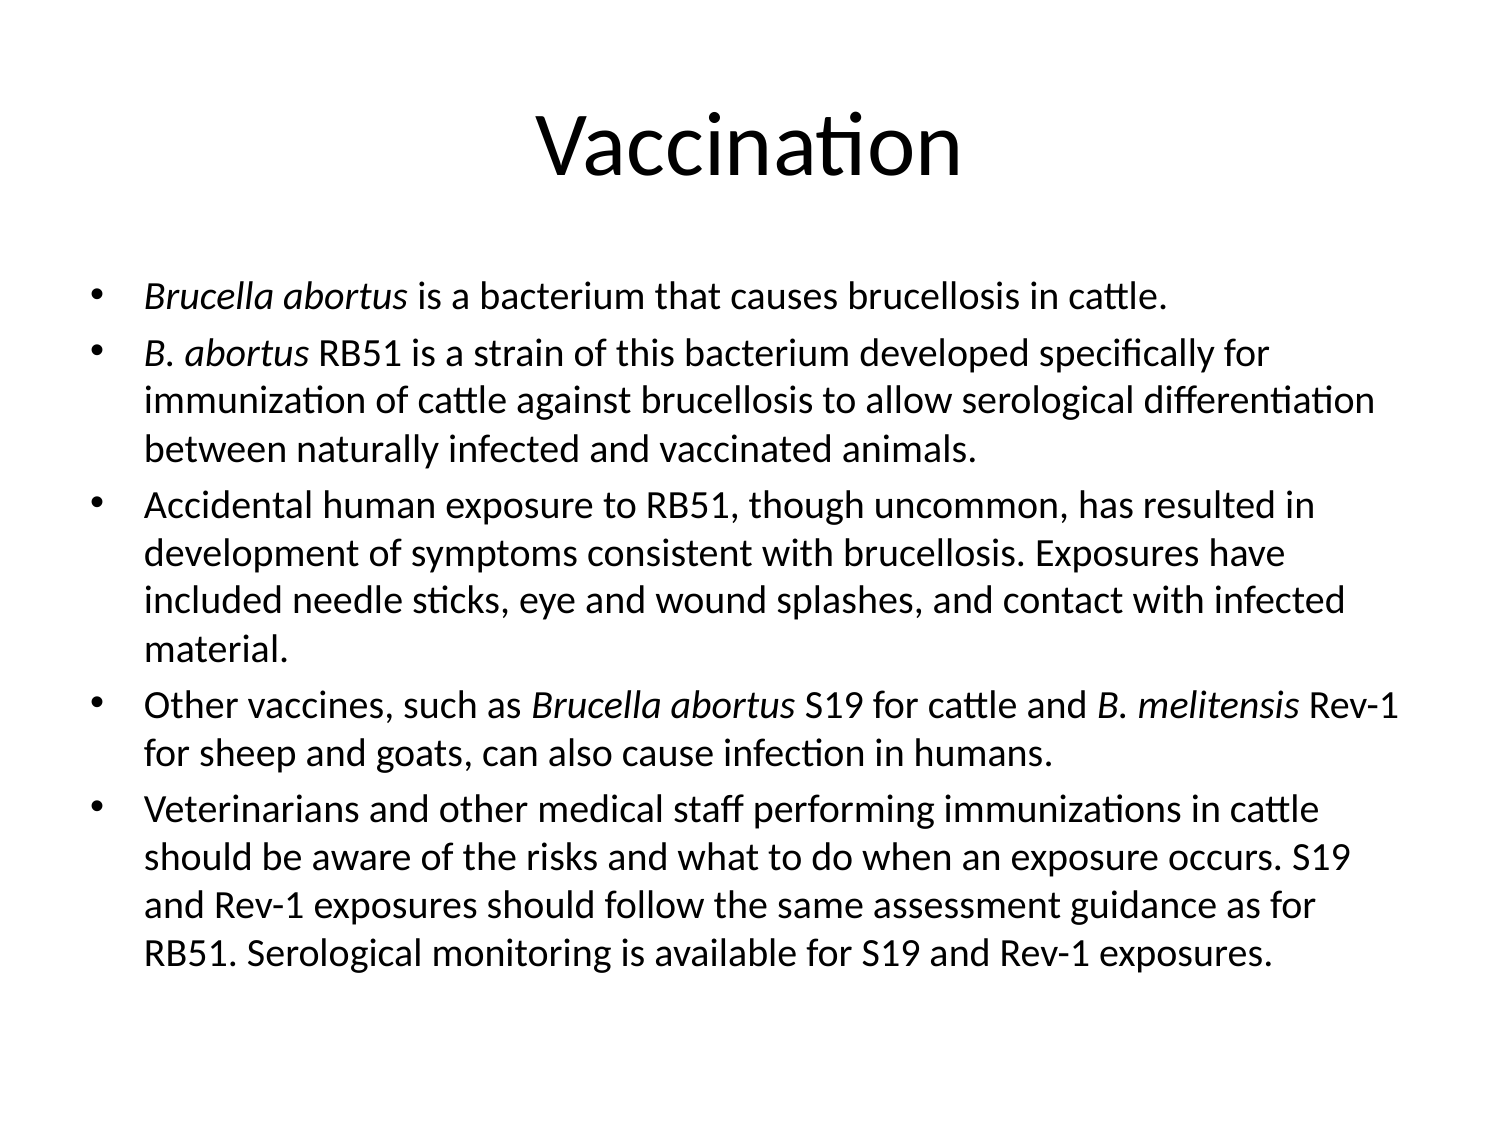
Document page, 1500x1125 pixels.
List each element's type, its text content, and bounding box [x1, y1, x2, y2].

title Vaccination [75, 45, 1425, 233]
list Brucella abortus is a bacterium that causes brucellosis in cattle. B. abortus RB51 is a strain of this bacterium developed specifically for immunization of cattle against brucellosis to allow serological differentiation between naturally infected and vaccinated animals. Accidental human exposure to RB51, though uncommon, has resulted in development of symptoms consistent with brucellosis. Exposures have included needle sticks, eye and wound splashes, and contact with infected material. Other vaccines, such as Brucella abortus S19 for cattle and B. melitensis Rev-1 for sheep and goats, can also cause infection in humans. Veterinarians and other medical staff performing immunizations in cattle should be aware of the risks and what to do when an exposure occurs. S19 and Rev-1 exposures should follow the same assessment guidance as for RB51. Serological monitoring is available for S19 and Rev-1 exposures. [75, 262, 1425, 1005]
